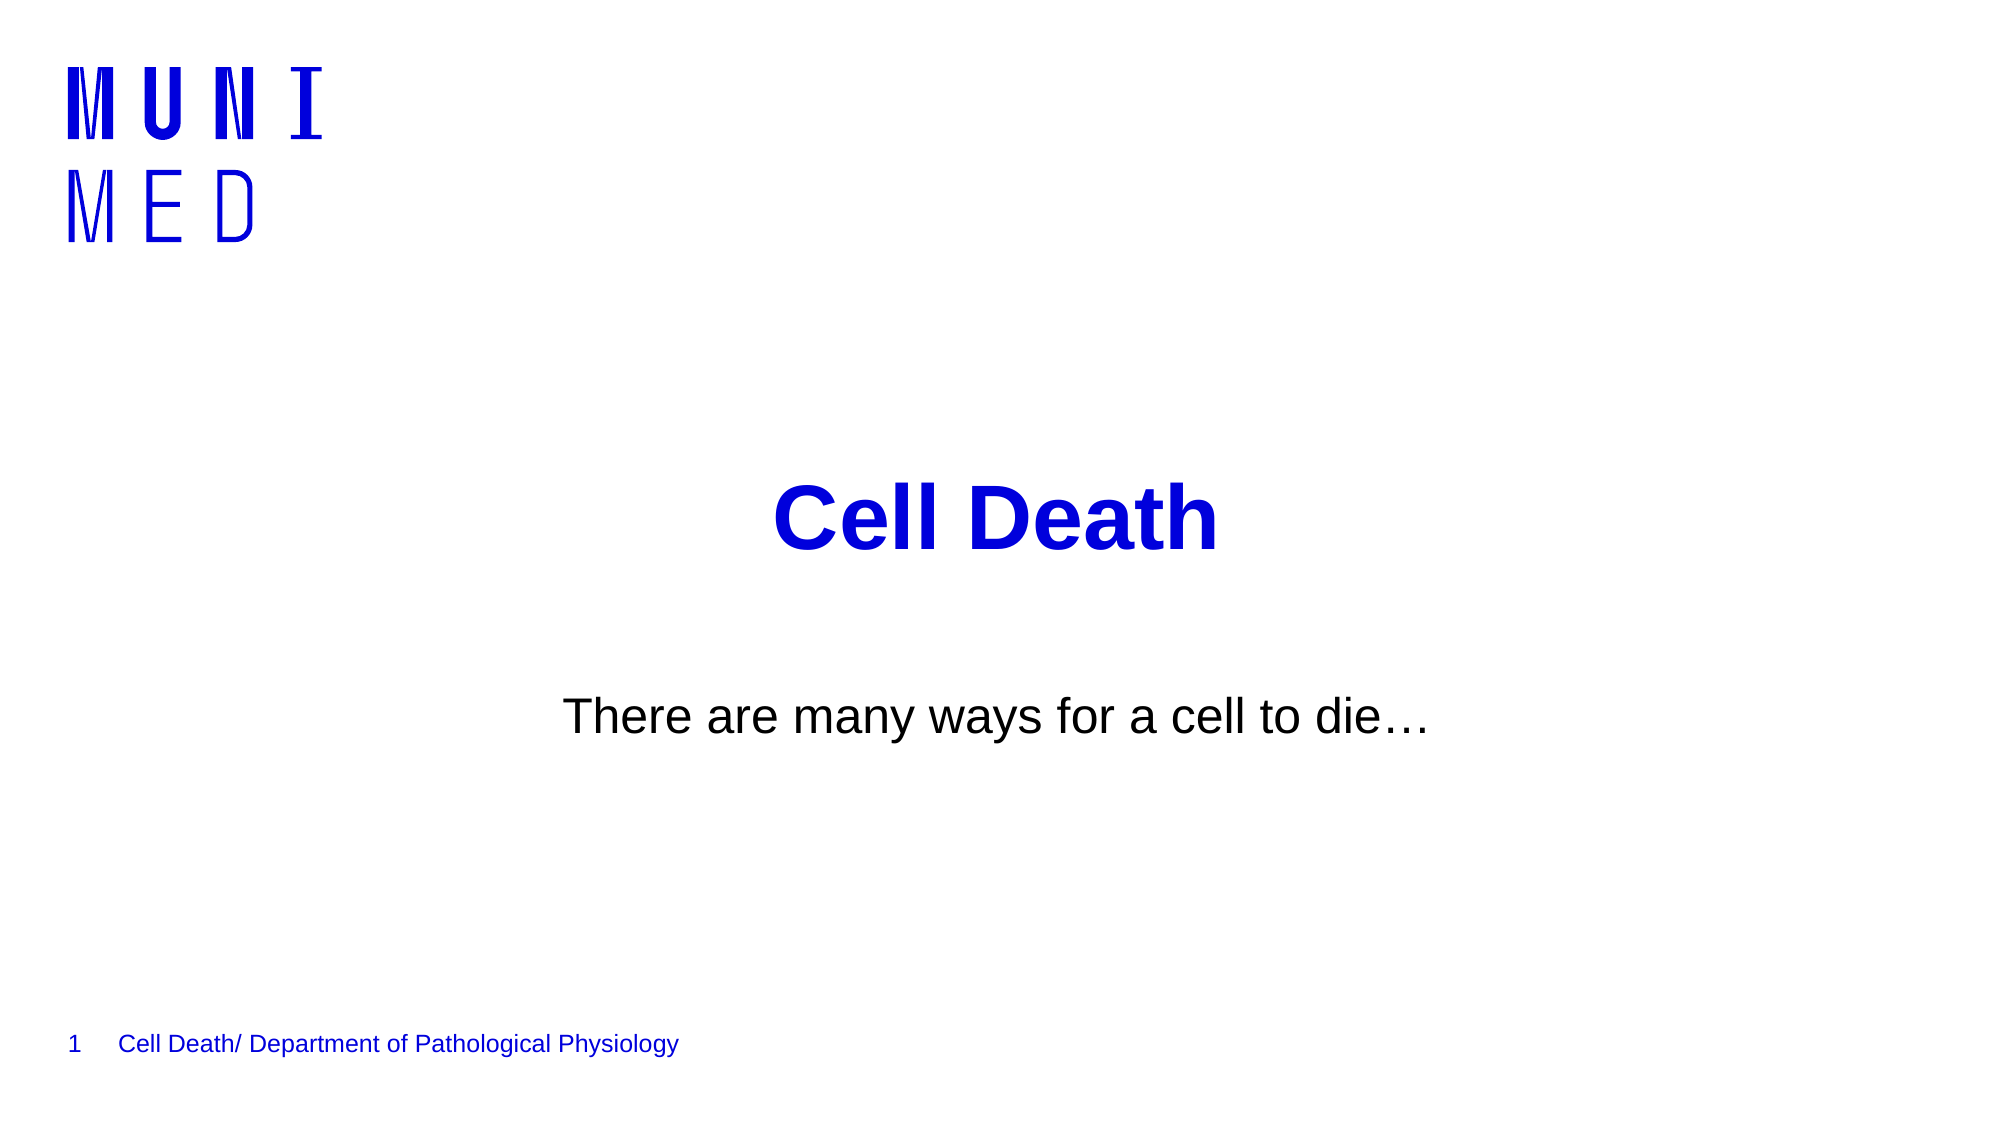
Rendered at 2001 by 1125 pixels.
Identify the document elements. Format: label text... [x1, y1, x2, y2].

slide_number 1 [67, 1021, 110, 1063]
title Cell Death [65, 475, 1930, 668]
footer Cell Death/ Department of Pathological Physiology [118, 1021, 1418, 1063]
subtitle There are many ways for a cell to die… [65, 675, 1930, 790]
